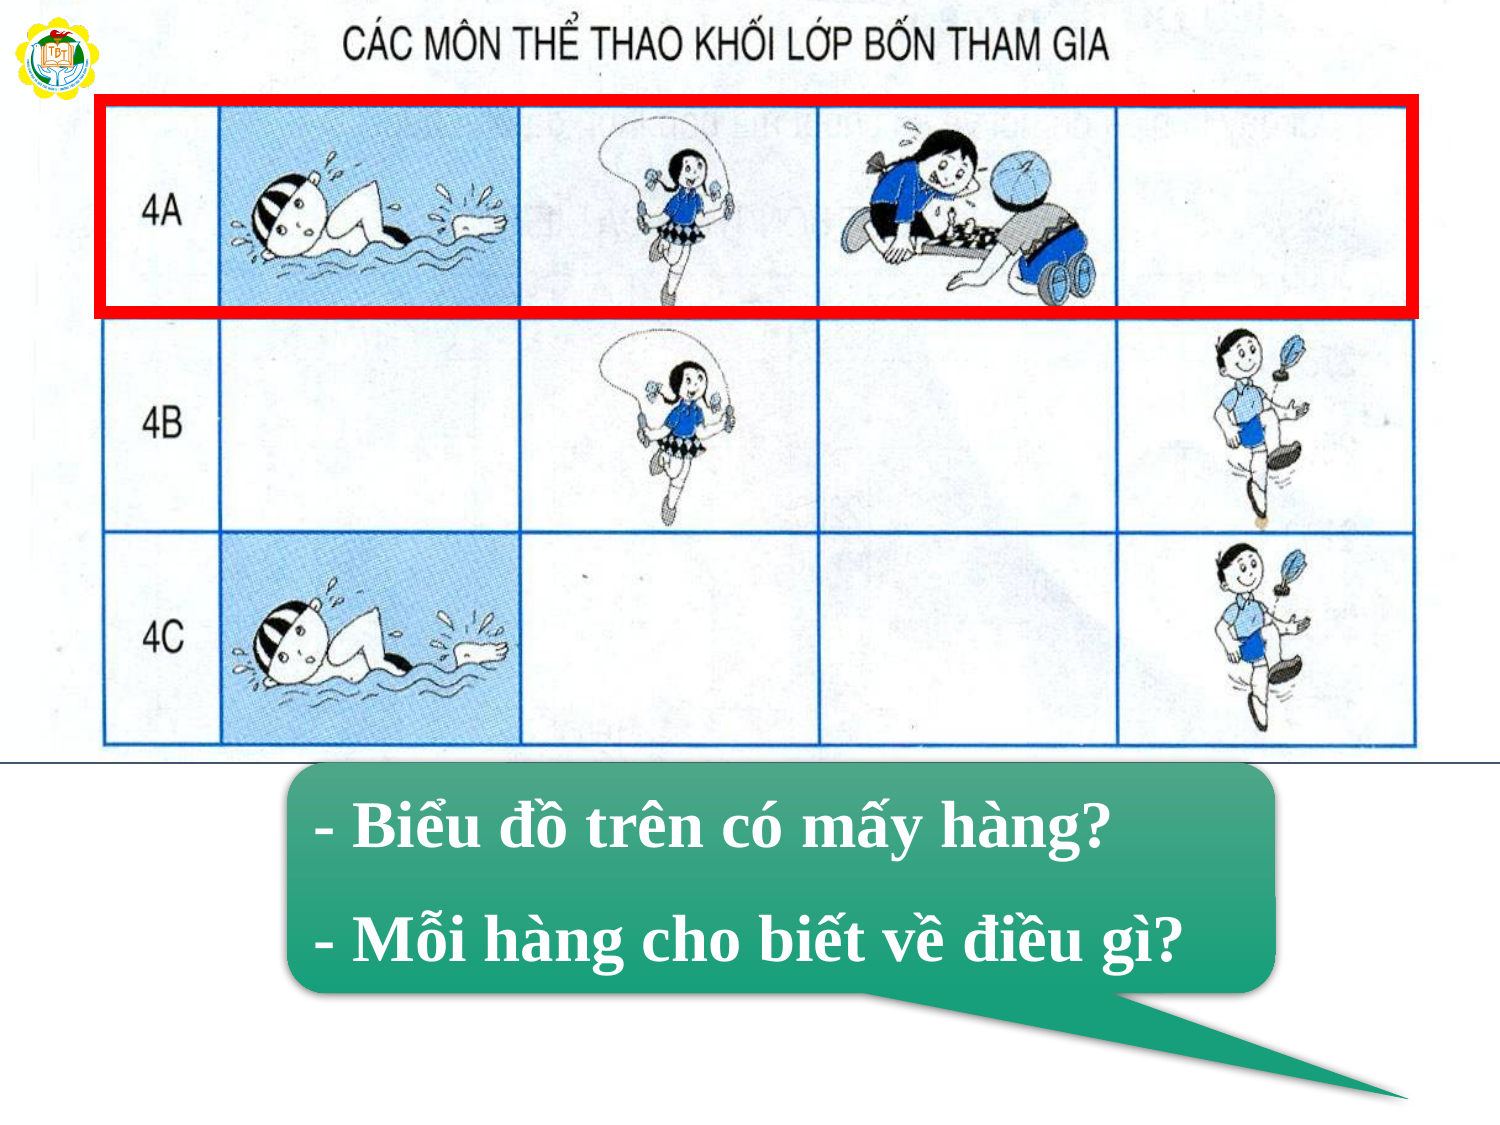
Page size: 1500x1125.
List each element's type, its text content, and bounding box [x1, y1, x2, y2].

text_box - Biểu đồ trên có mấy hàng? - Mỗi hàng cho biết về điều gì? [287, 763, 1410, 1100]
picture [0, 0, 1500, 763]
